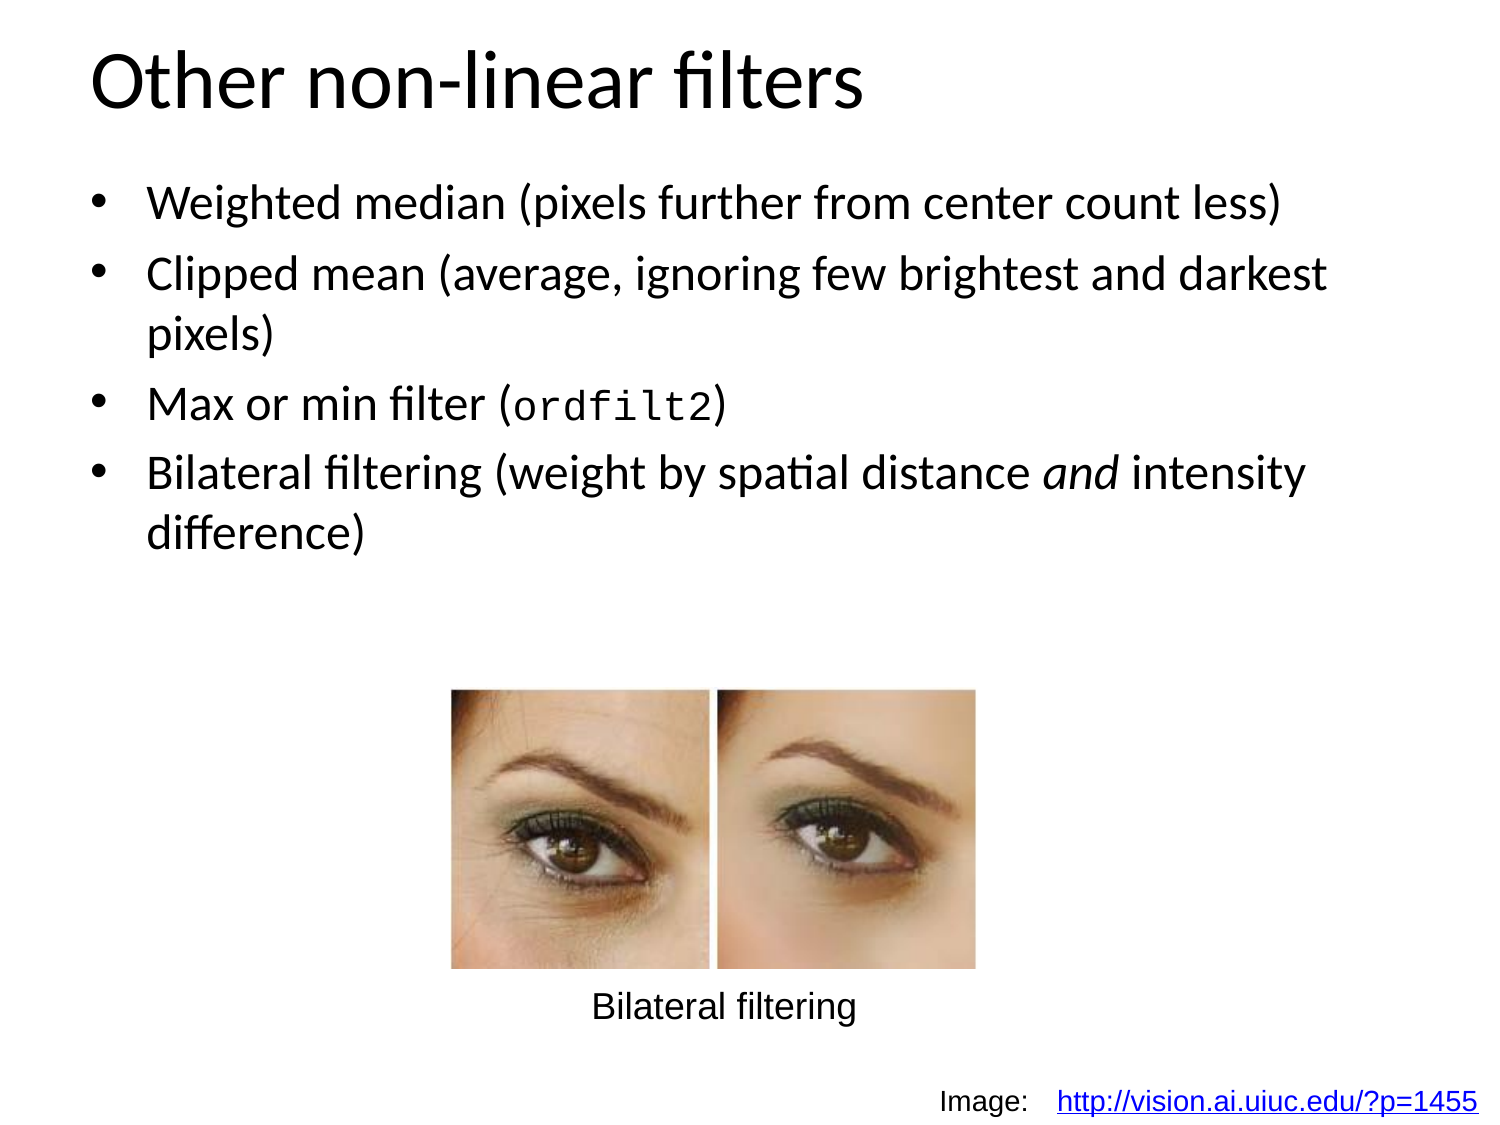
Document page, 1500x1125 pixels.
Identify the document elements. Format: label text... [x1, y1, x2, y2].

title Other non-linear filters [74, 0, 1426, 151]
text_box http://vision.ai.uiuc.edu/?p=1455 [1044, 1074, 1494, 1125]
picture [449, 687, 979, 970]
text_box Bilateral filtering [576, 978, 873, 1035]
text_box Image: [924, 1074, 1044, 1125]
list Weighted median (pixels further from center count less) Clipped mean (average, ignoring few brightest and darkest pixels) Max or min filter (ordfilt2) Bilateral filtering (weight by spatial distance and intensity difference) [74, 162, 1426, 1006]
